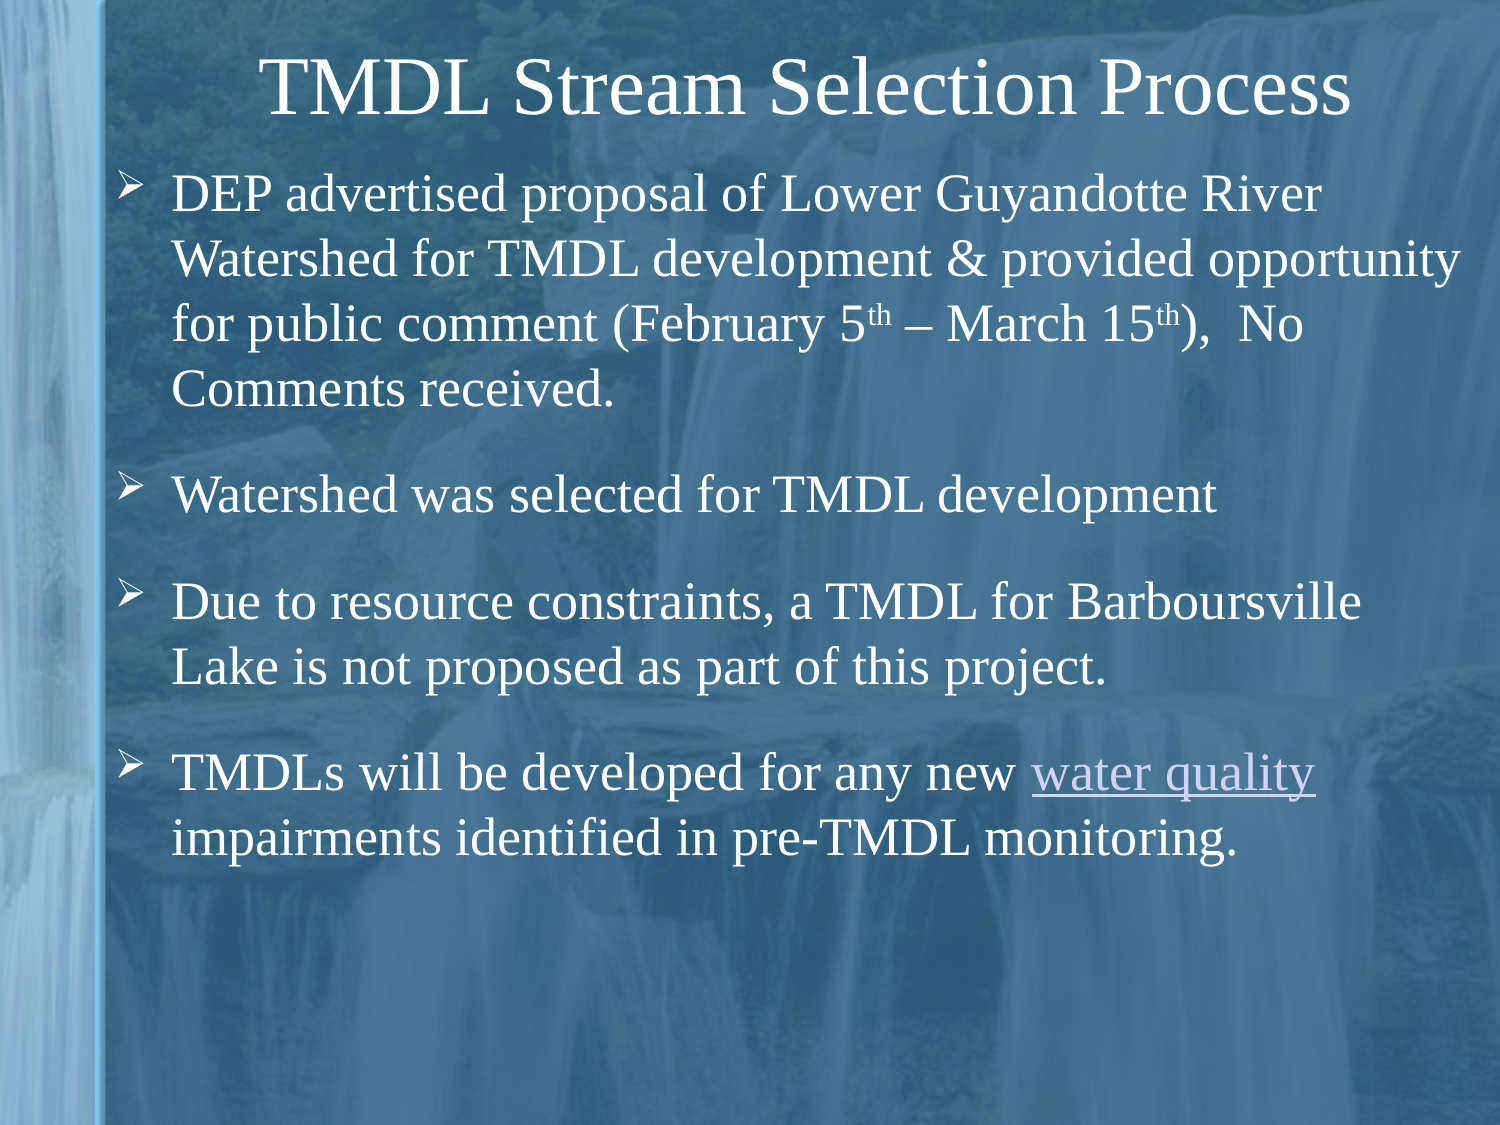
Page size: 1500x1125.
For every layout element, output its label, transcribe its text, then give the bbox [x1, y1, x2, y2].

title TMDL Stream Selection Process [124, 24, 1488, 138]
picture [0, 0, 1500, 1125]
list DEP advertised proposal of Lower Guyandotte River Watershed for TMDL development & provided opportunity for public comment (February 5th – March 15th), No Comments received. Watershed was selected for TMDL development Due to resource constraints, a TMDL for Barboursville Lake is not proposed as part of this project. TMDLs will be developed for any new water quality impairments identified in pre-TMDL monitoring. [99, 149, 1500, 1026]
